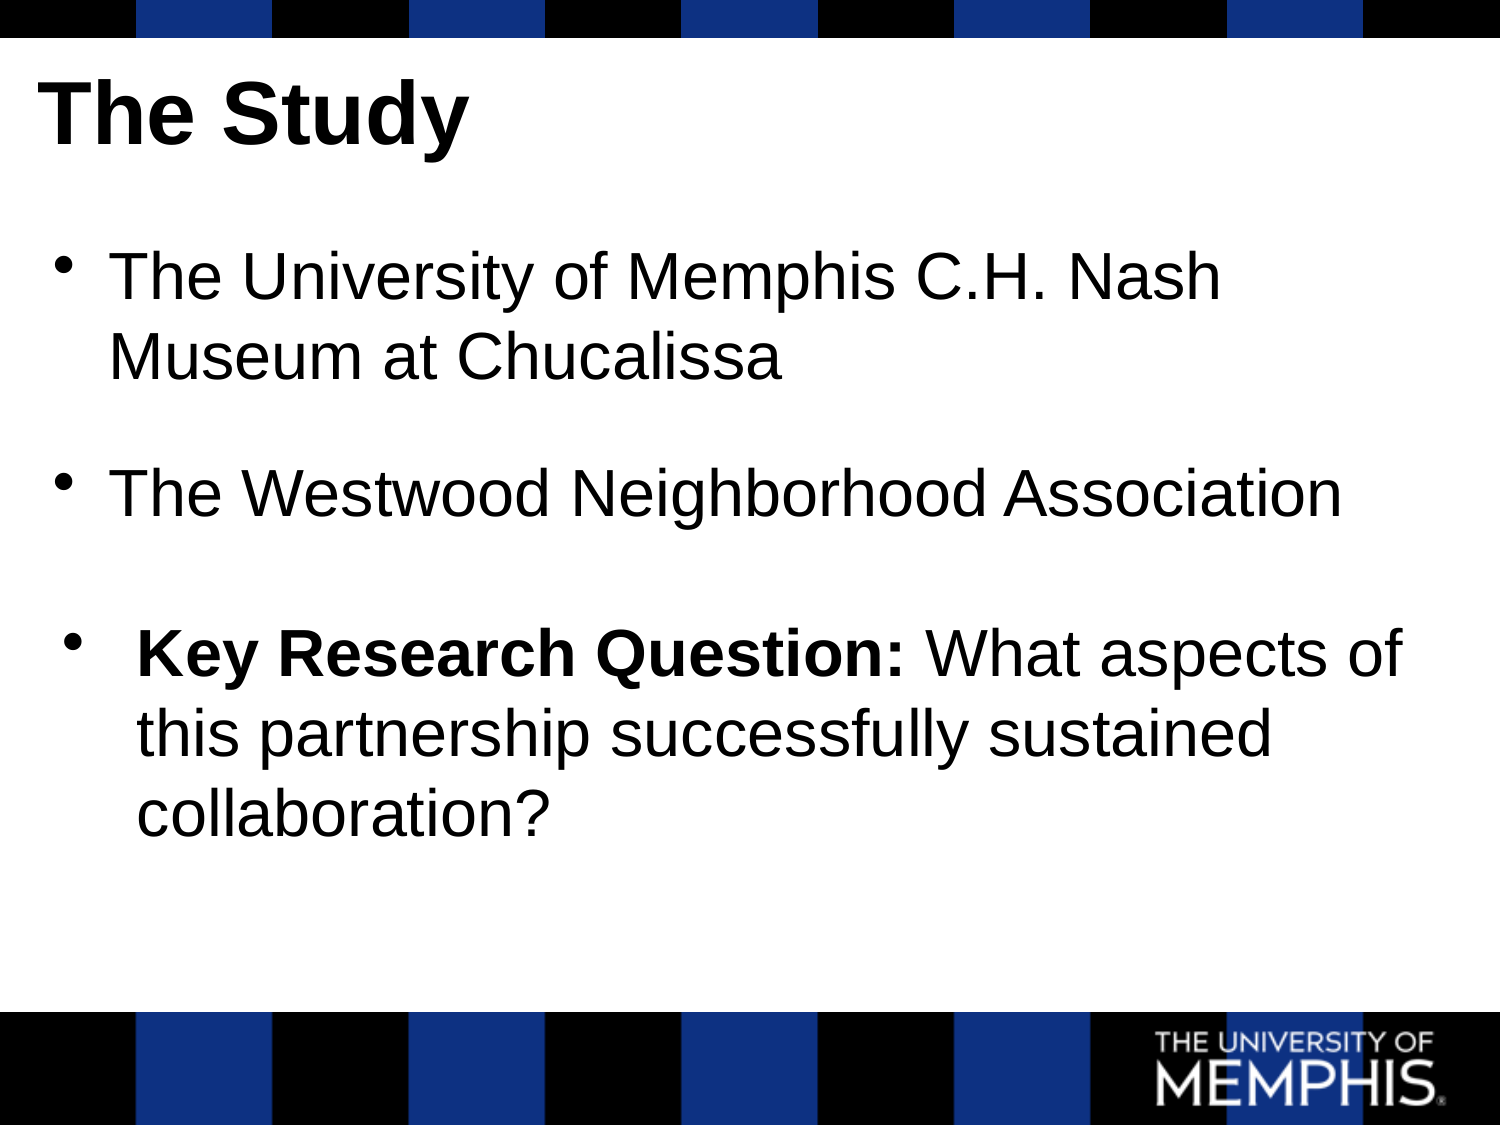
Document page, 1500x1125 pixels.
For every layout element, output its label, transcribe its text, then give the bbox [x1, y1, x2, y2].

picture [0, 1012, 1500, 1125]
list The University of Memphis C.H. Nash Museum at Chucalissa The Westwood Neighborhood Association Key Research Question: What aspects of this partnership successfully sustained collaboration? [37, 224, 1463, 988]
title The Study [37, 62, 1463, 163]
picture [0, 0, 1500, 38]
